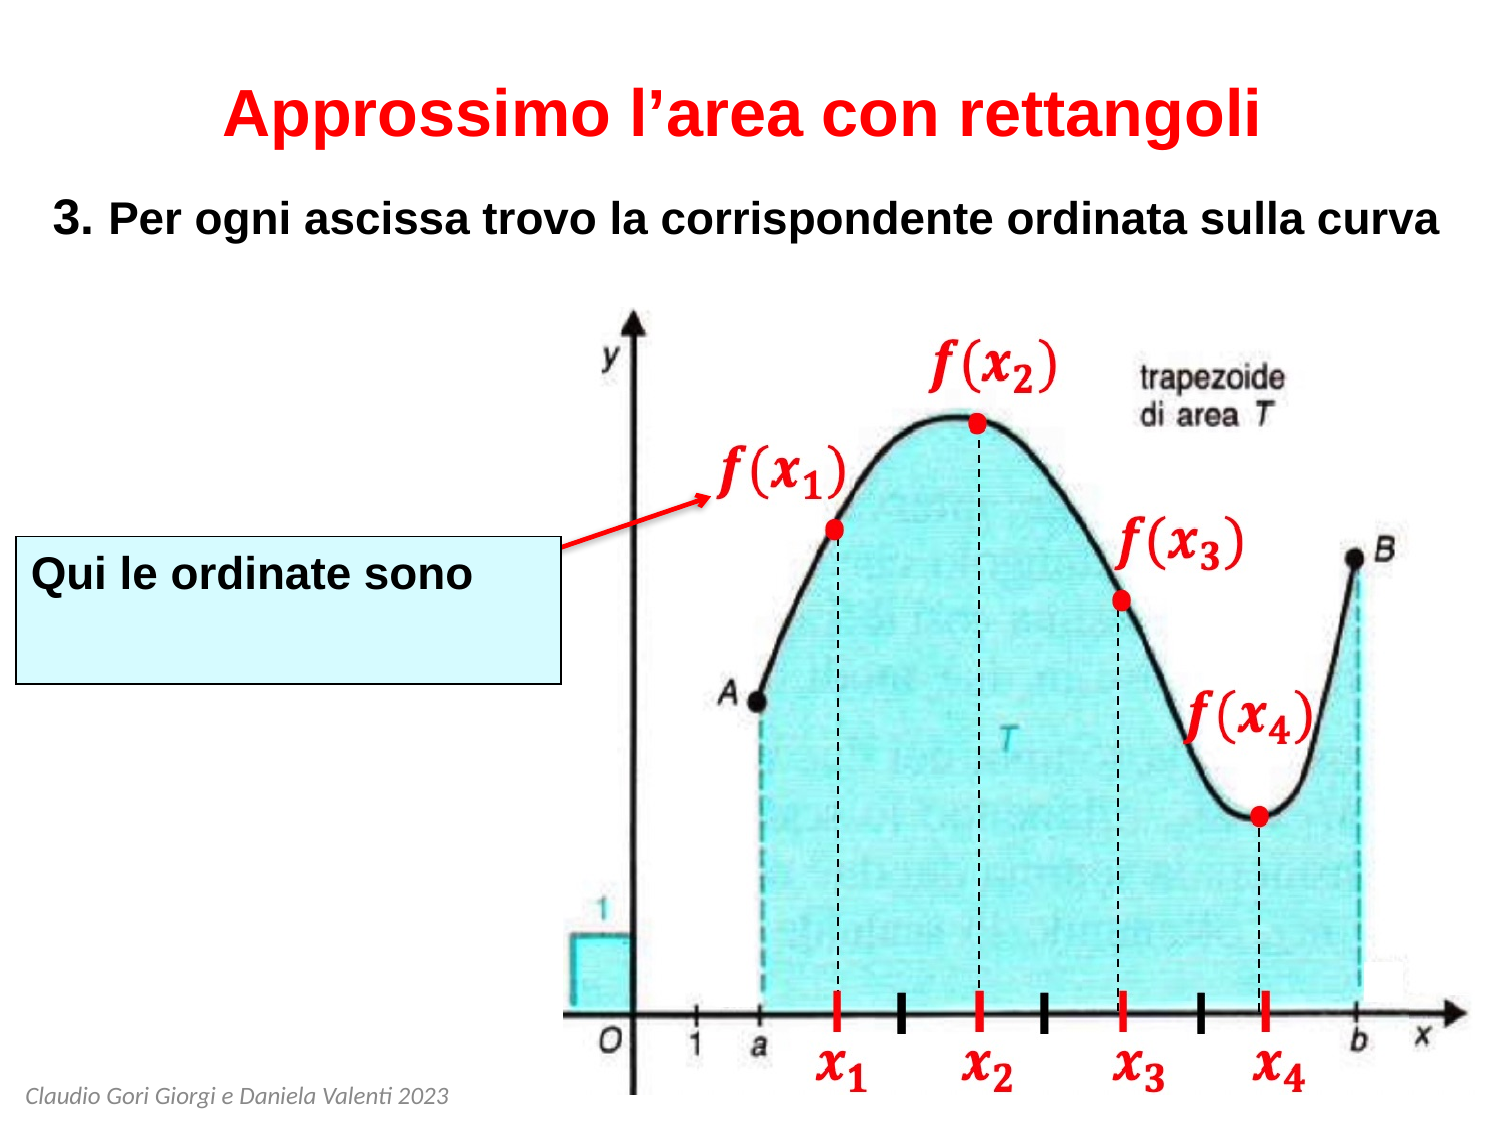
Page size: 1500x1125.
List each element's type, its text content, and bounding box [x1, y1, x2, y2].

text_box 3. Per ogni ascissa trovo la corrispondente ordinata sulla curva [37, 176, 1466, 264]
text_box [474, 496, 712, 577]
picture [563, 307, 1475, 1096]
text_box Approssimo l’area con rettangoli [207, 62, 1297, 169]
footer Claudio Gori Giorgi e Daniela Valenti 2023 [0, 1065, 475, 1125]
